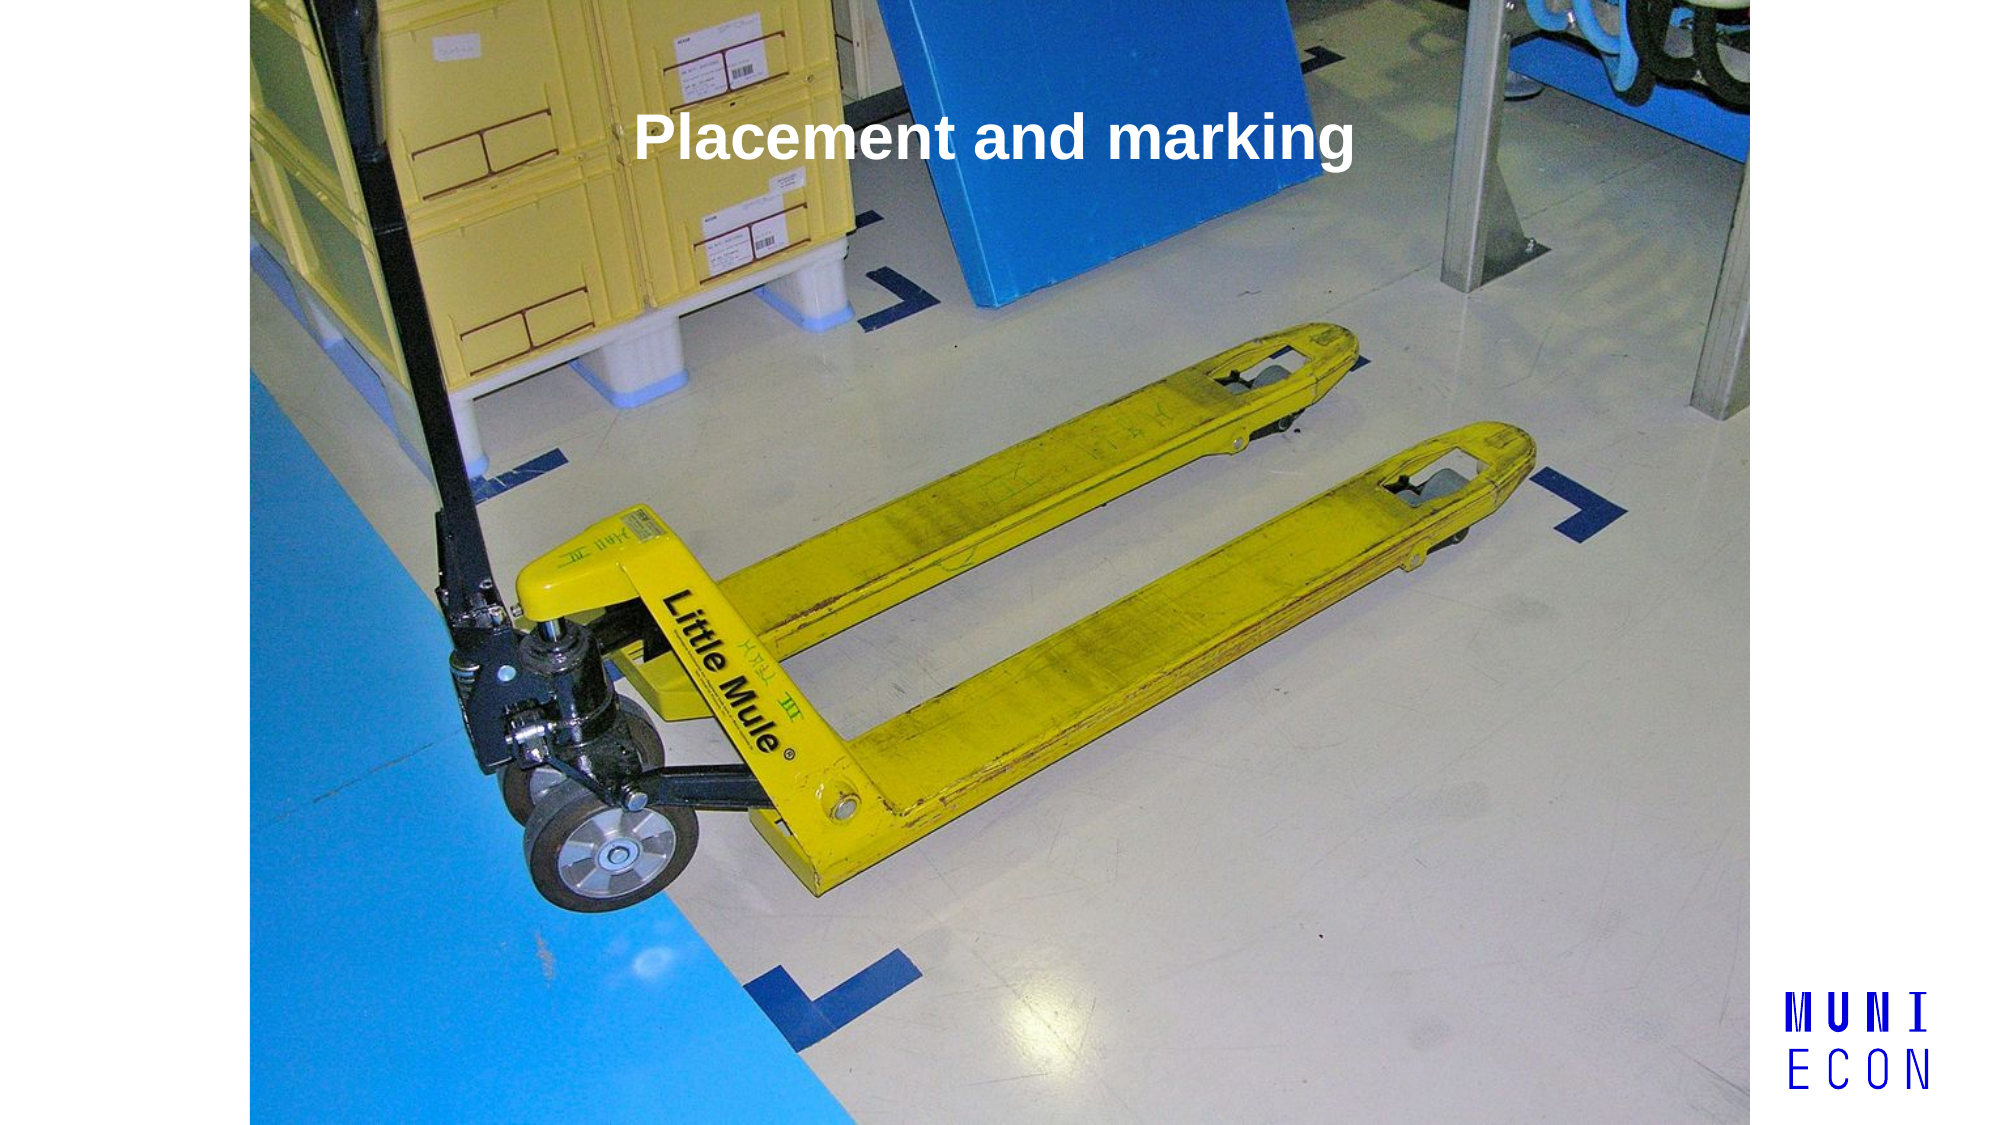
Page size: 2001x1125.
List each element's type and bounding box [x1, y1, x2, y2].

list [249, 0, 1751, 1125]
